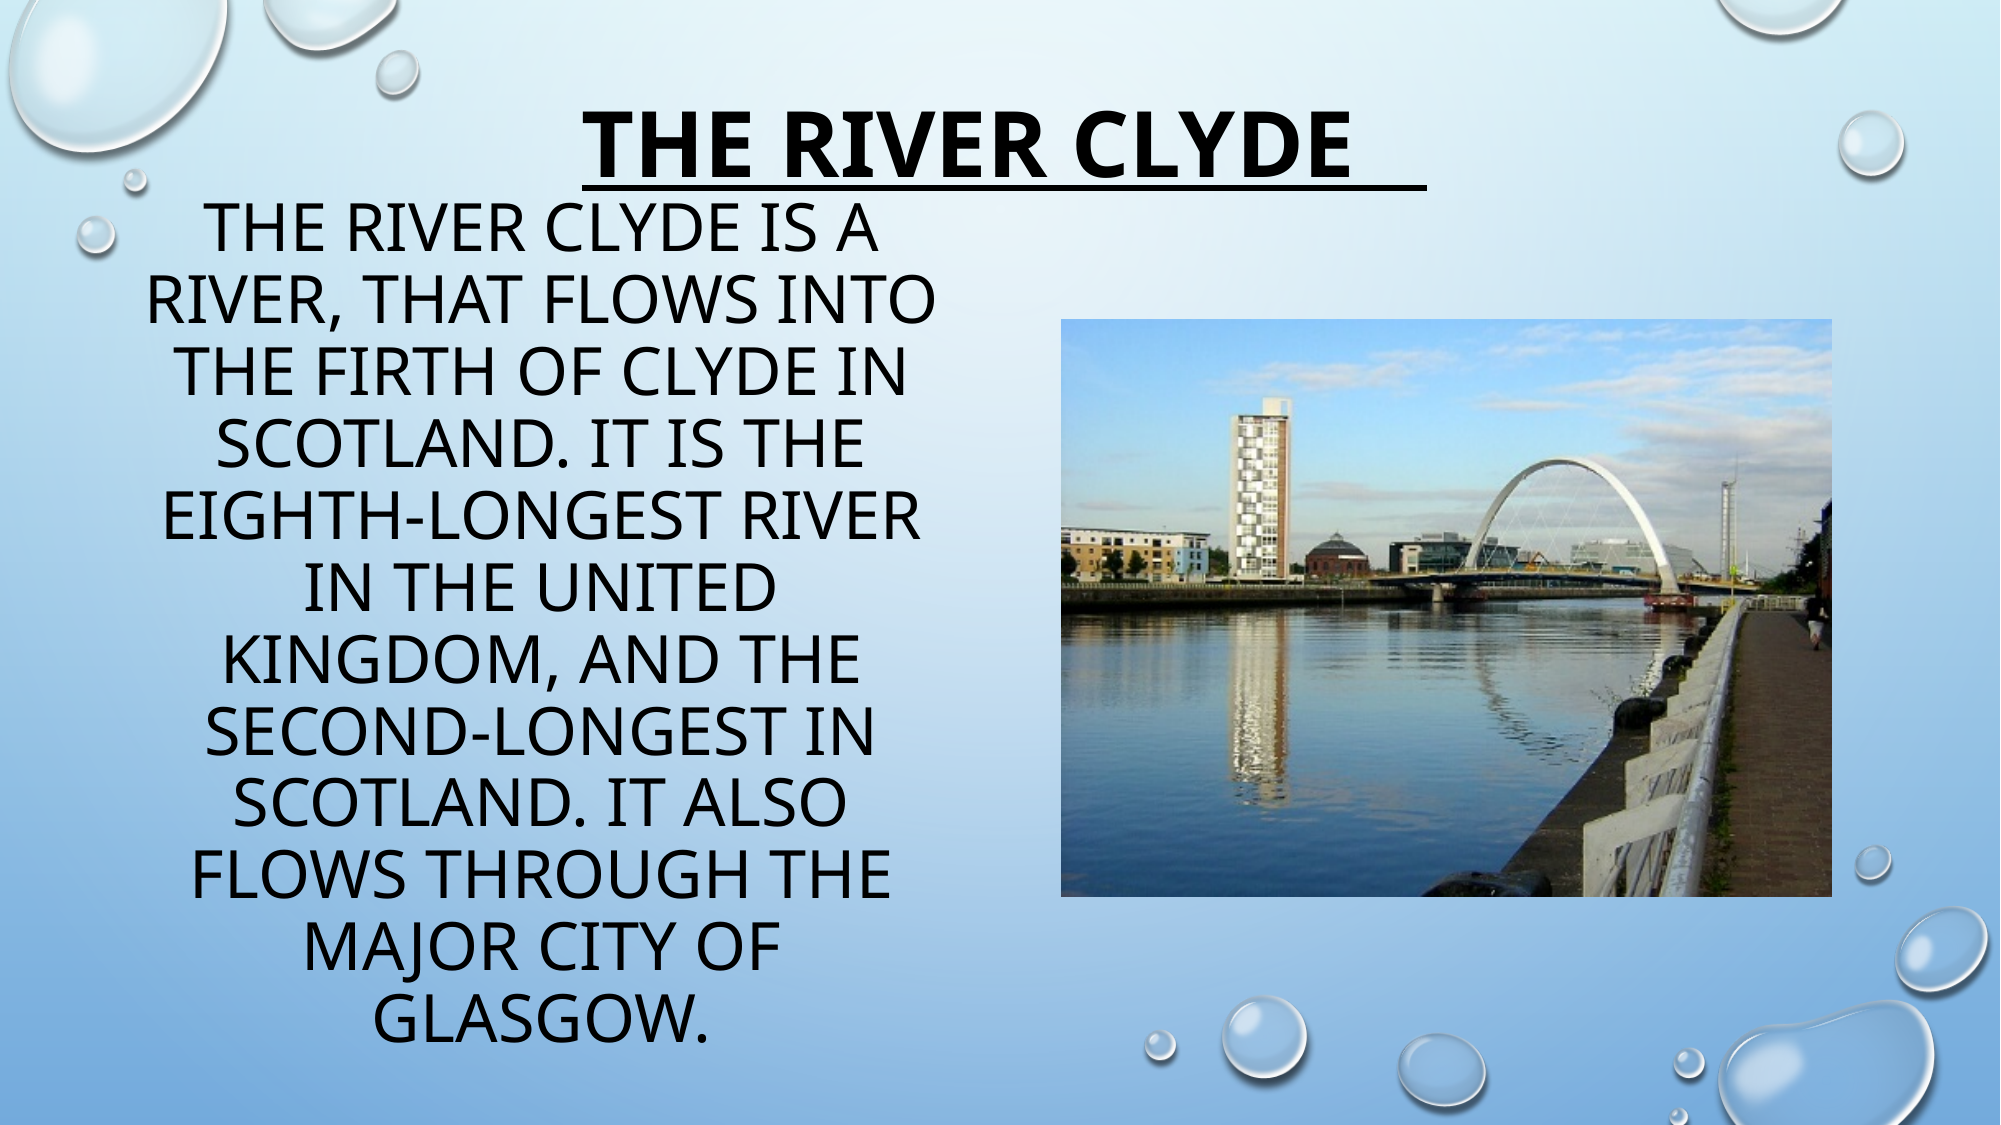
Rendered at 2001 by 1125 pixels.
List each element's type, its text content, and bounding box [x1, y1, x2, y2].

title The River Clyde is a river, that flows into the Firth of Clyde in Scotland. It is the eighth-longest river in the United Kingdom, and the second-longest in Scotland. It also flows through the major city of Glasgow. [119, 260, 965, 991]
picture [0, 0, 2000, 1125]
list The river Clyde [154, 0, 1855, 261]
